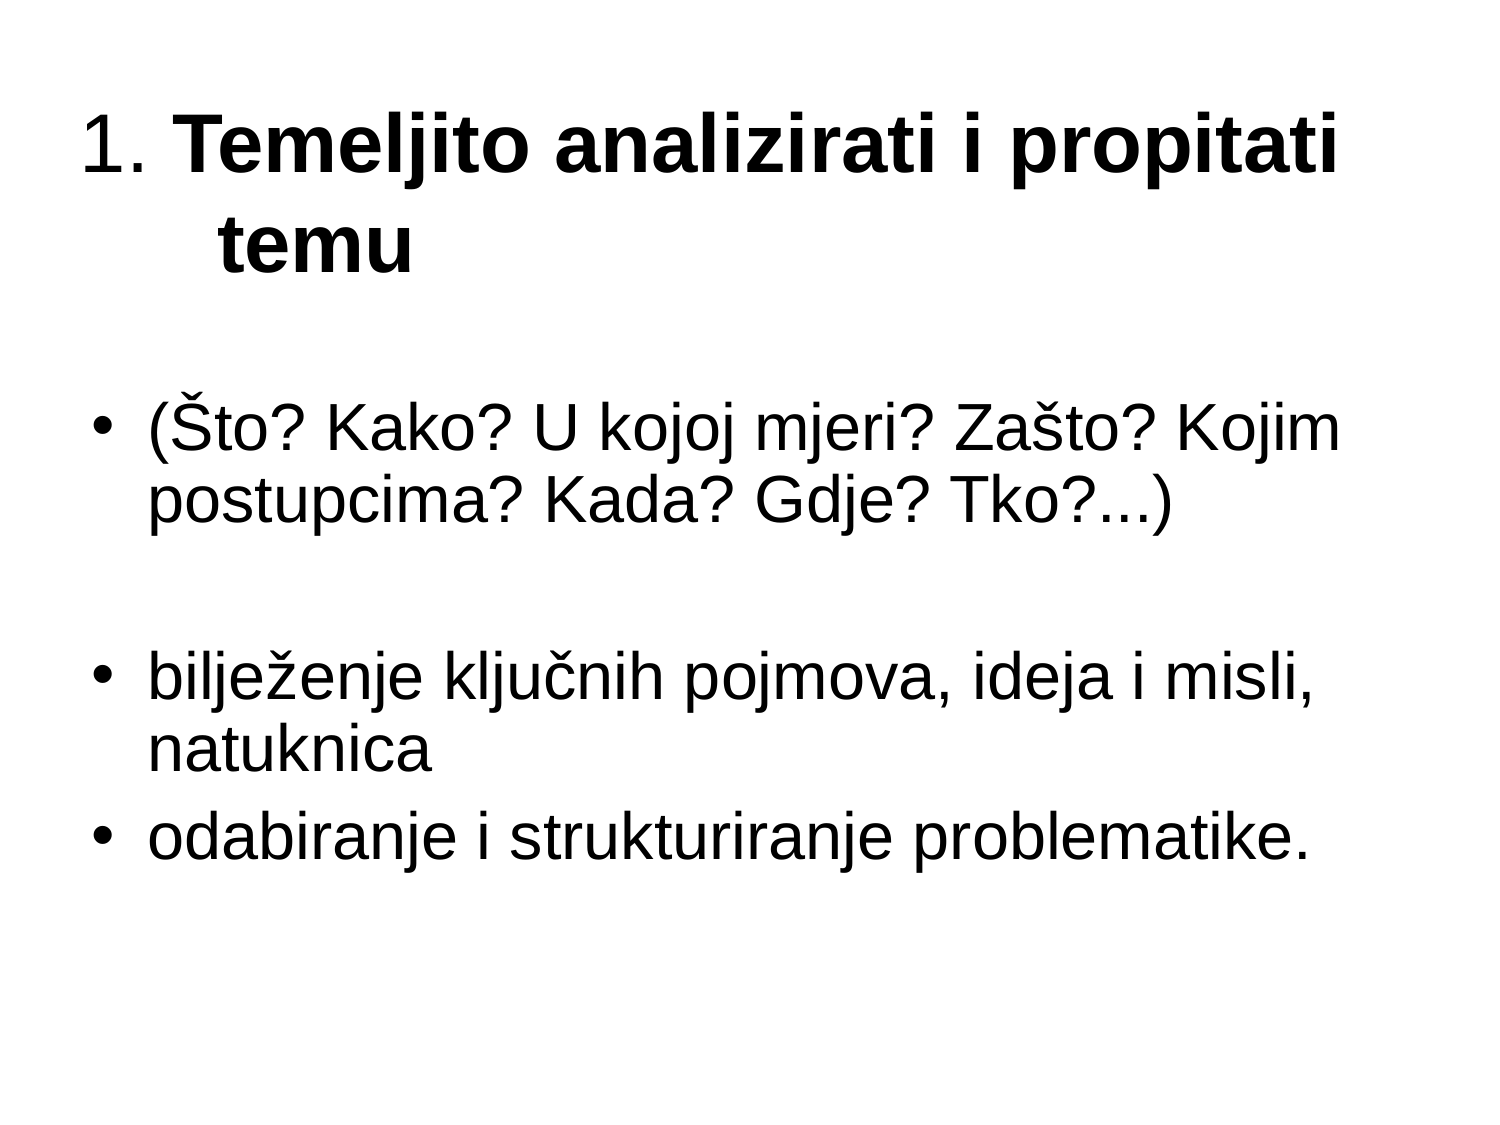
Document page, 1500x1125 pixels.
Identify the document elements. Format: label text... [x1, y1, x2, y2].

text_box (Što? Kako? U kojoj mjeri? Zašto? Kojim postupcima? Kada? Gdje? Tko?...) bilježenje ključnih pojmova, ideja i misli, natuknica odabiranje i strukturiranje problematike. [76, 385, 1427, 906]
text_box 1. Temeljito analizirati i propitati temu [64, 78, 1425, 301]
